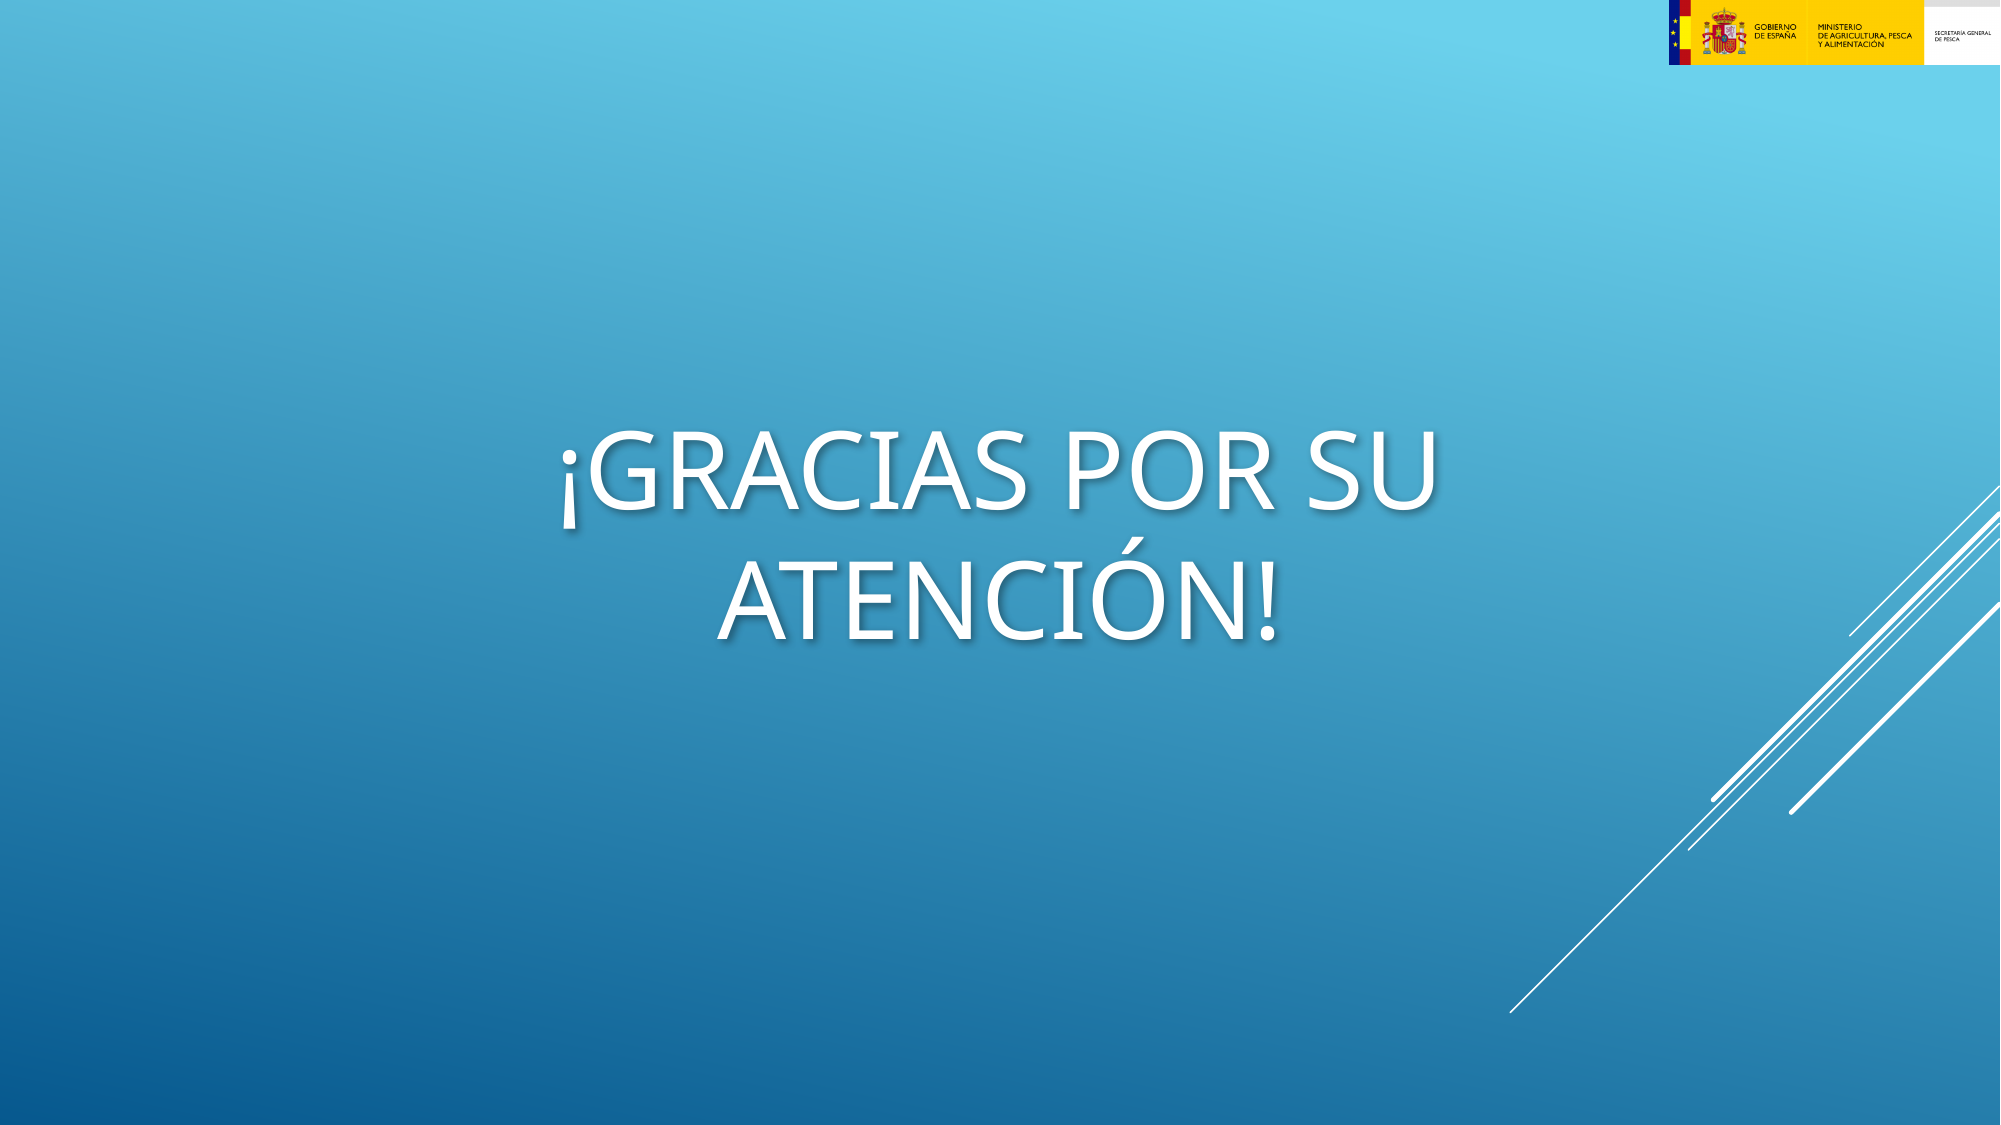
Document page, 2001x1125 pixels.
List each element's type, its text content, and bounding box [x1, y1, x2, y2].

picture [1669, 0, 2000, 65]
title ¡GRACIAS POR SU ATENCIÓN! [527, 289, 1473, 669]
